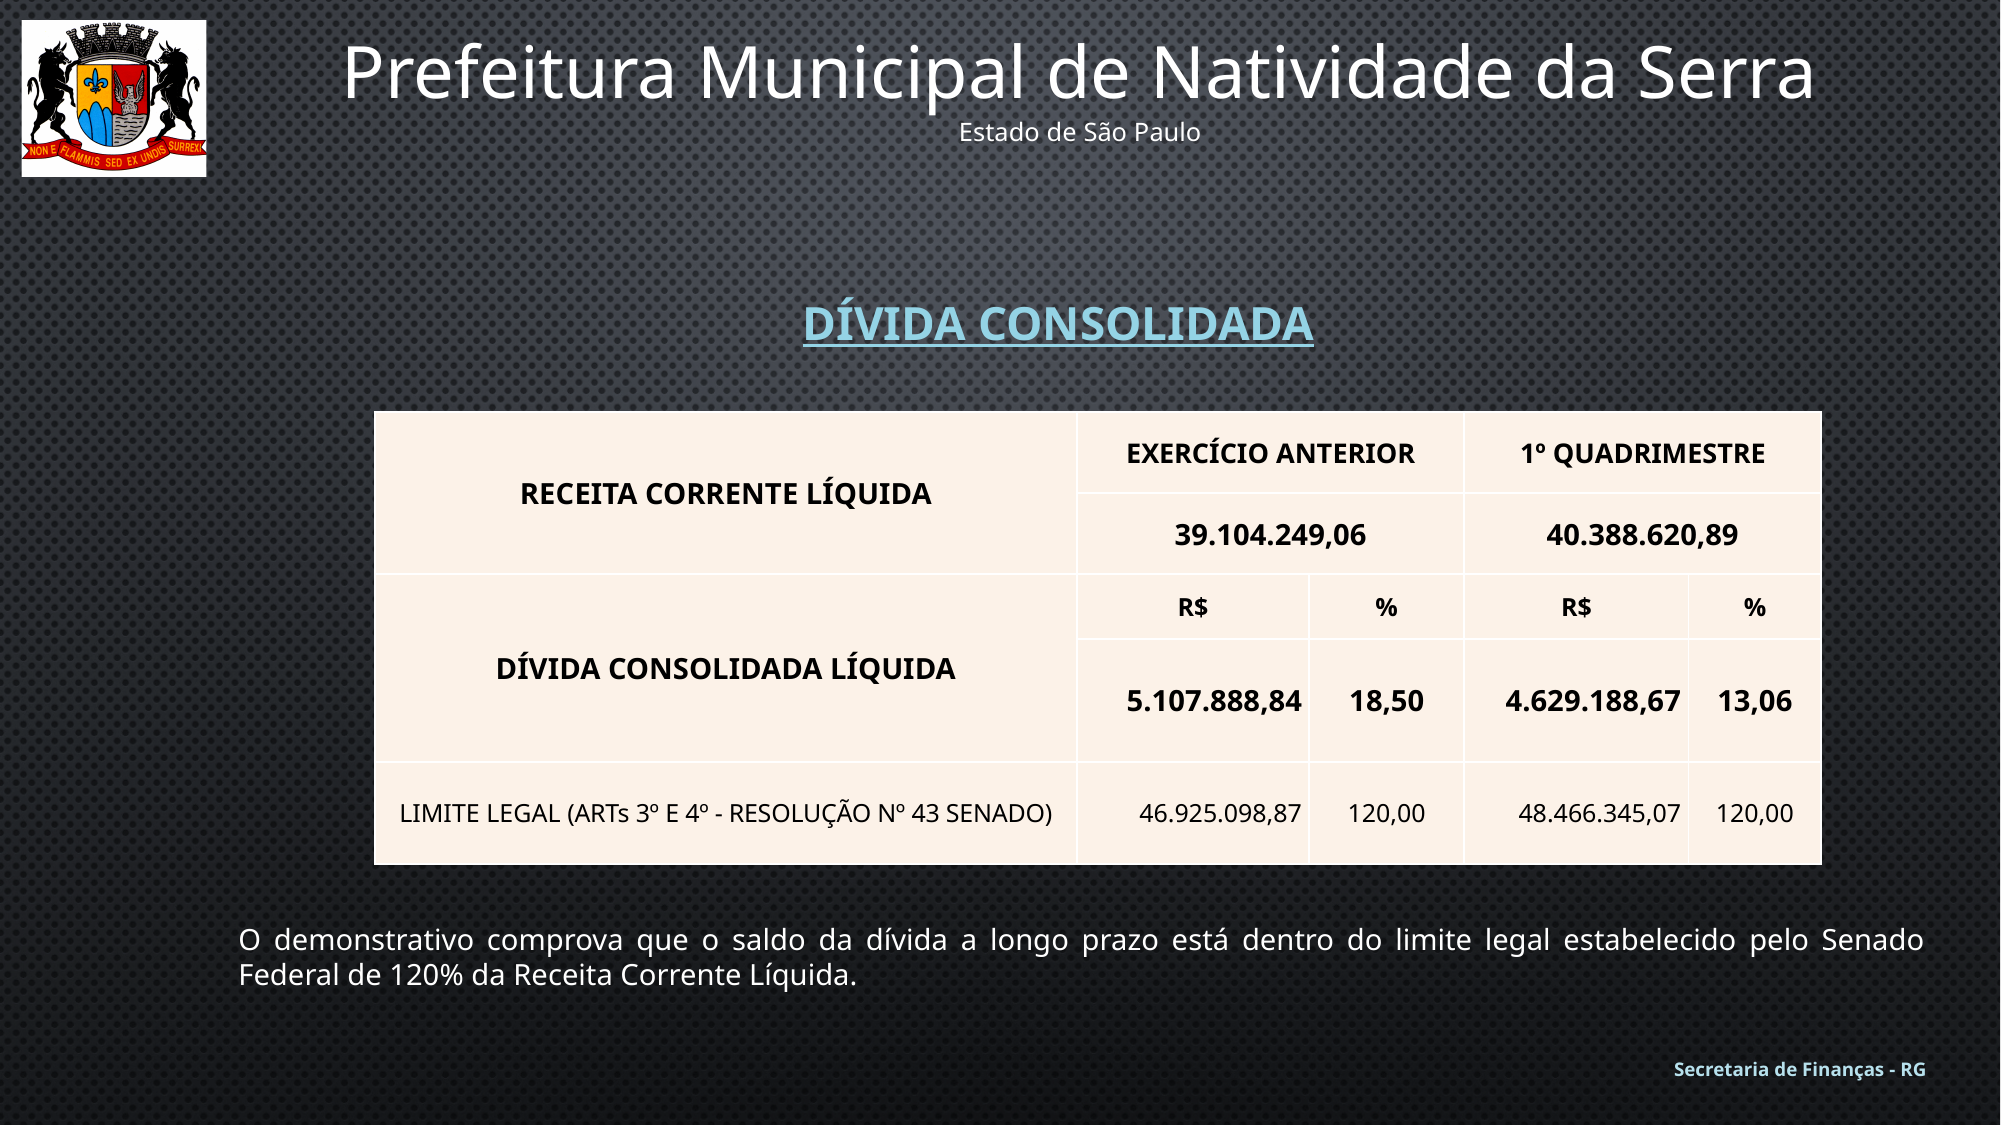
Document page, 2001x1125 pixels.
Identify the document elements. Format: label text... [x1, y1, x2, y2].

table_cell R$ [1465, 575, 1688, 638]
table_cell 13,06 [1689, 640, 1820, 761]
table_cell 4.629.188,67 [1465, 640, 1688, 761]
table_cell DÍVIDA CONSOLIDADA LÍQUIDA [376, 575, 1076, 761]
picture [21, 19, 207, 177]
text_box O demonstrativo comprova que o saldo da dívida a longo prazo está dentro do limite legal estabelecido pelo Senado Federal de 120% da Receita Corrente Líquida. [223, 913, 1941, 999]
table_header EXERCÍCIO ANTERIOR [1078, 413, 1463, 492]
table_cell 39.104.249,06 [1078, 494, 1463, 573]
table_cell 46.925.098,87 [1078, 763, 1308, 863]
table_cell 18,50 [1310, 640, 1463, 761]
table_cell LIMITE LEGAL (ARTs 3º E 4º - RESOLUÇÃO Nº 43 SENADO) [376, 763, 1076, 863]
table_cell 120,00 [1689, 763, 1820, 863]
footer Secretaria de Finanças - RG [1307, 1043, 1942, 1094]
table_cell 48.466.345,07 [1465, 763, 1688, 863]
table_cell 5.107.888,84 [1078, 640, 1308, 761]
table_header RECEITA CORRENTE LÍQUIDA [376, 413, 1076, 573]
table_cell % [1310, 575, 1463, 638]
table_cell % [1689, 575, 1820, 638]
table_cell 40.388.620,89 [1465, 494, 1820, 573]
text_box DÍVIDA CONSOLIDADA [200, 287, 1918, 386]
text_box Prefeitura Municipal de Natividade da Serra Estado de São Paulo [319, 20, 1842, 219]
table_cell R$ [1078, 575, 1308, 638]
table_header 1º QUADRIMESTRE [1465, 413, 1820, 492]
table_cell 120,00 [1310, 763, 1463, 863]
